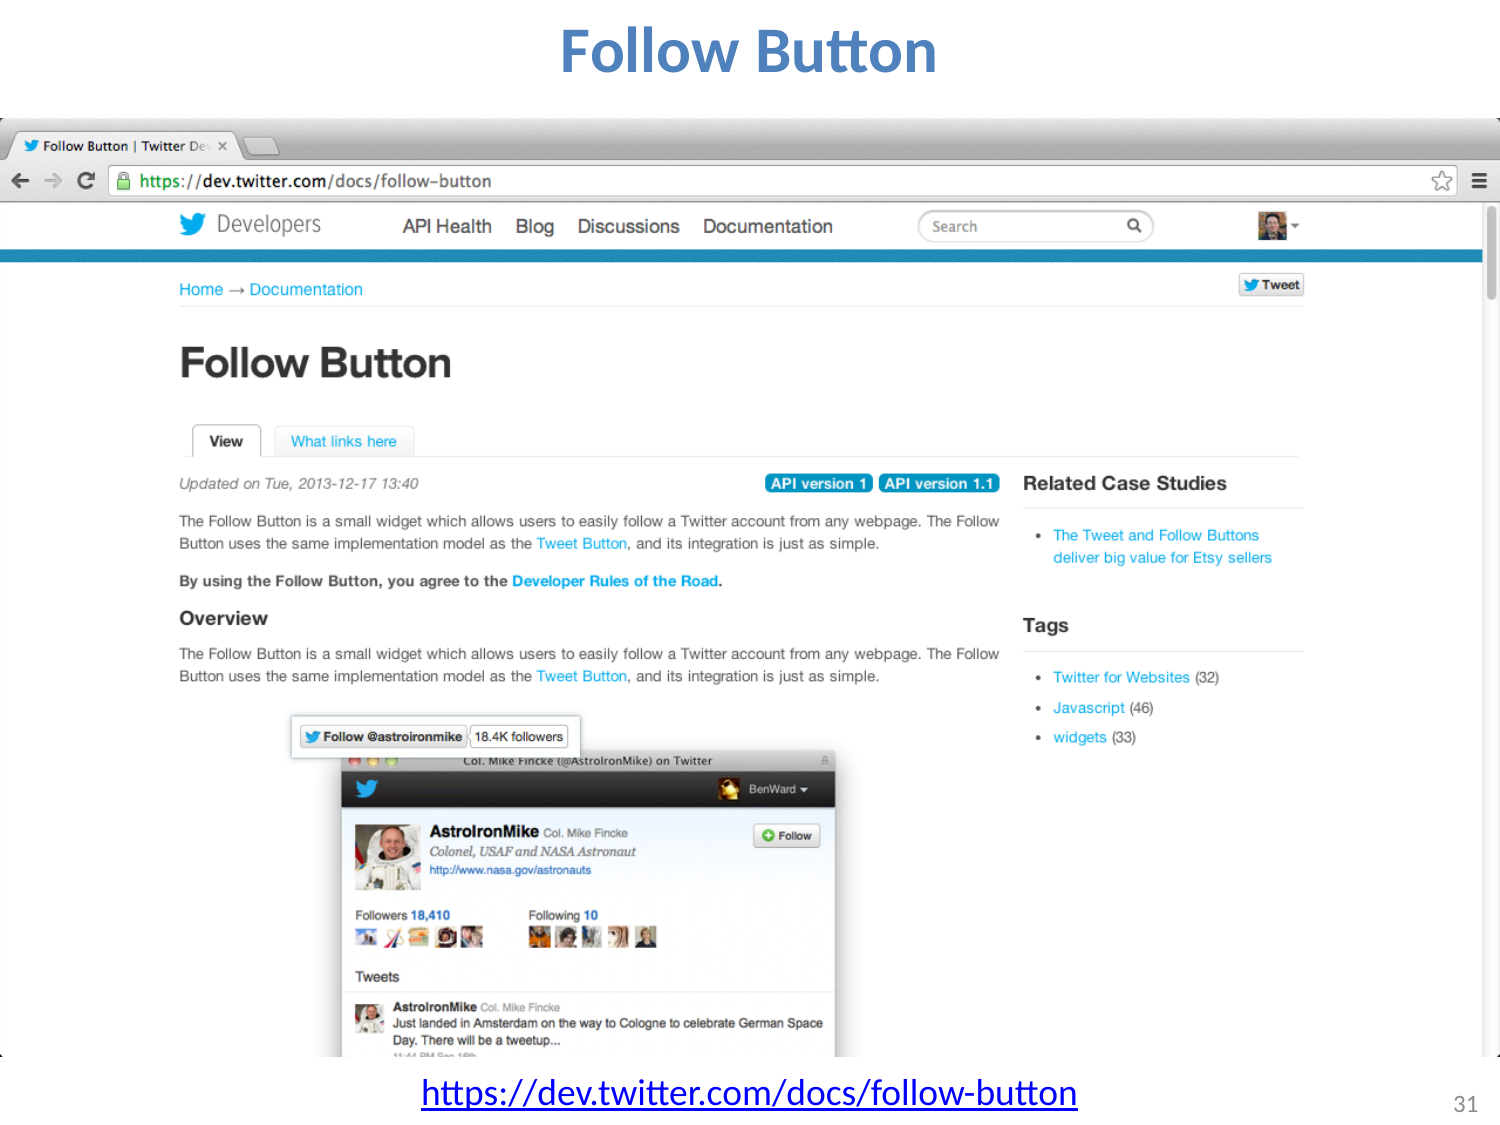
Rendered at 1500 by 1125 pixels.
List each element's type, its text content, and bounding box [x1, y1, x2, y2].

title Follow Button [75, 0, 1425, 94]
slide_number 31 [1399, 1083, 1494, 1122]
text_box https://dev.twitter.com/docs/follow-button [406, 1066, 1094, 1121]
picture [0, 118, 1500, 1057]
